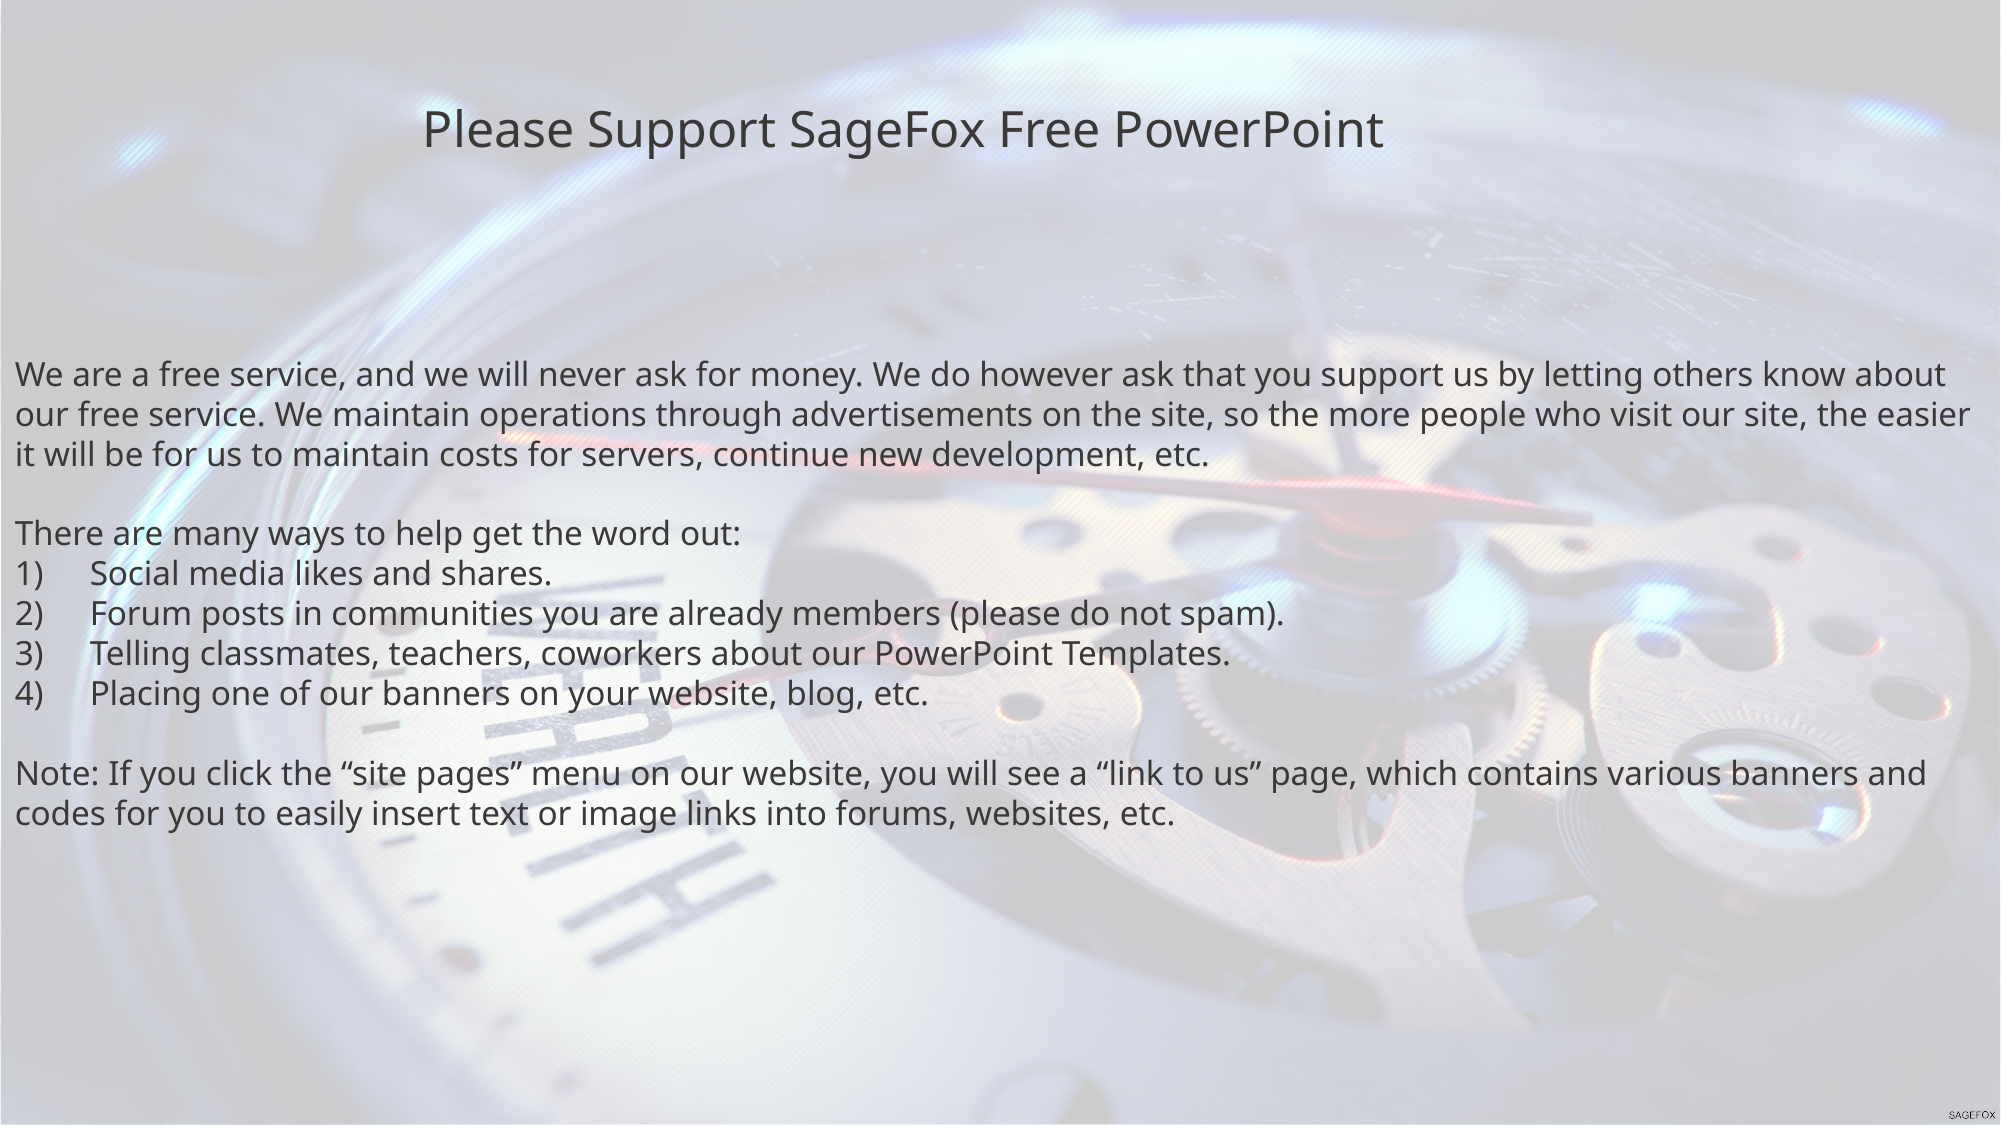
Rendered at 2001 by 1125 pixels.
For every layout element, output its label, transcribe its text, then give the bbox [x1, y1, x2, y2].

text_box We are a free service, and we will never ask for money. We do however ask that you support us by letting others know about our free service. We maintain operations through advertisements on the site, so the more people who visit our site, the easier it will be for us to maintain costs for servers, continue new development, etc. There are many ways to help get the word out: Social media likes and shares. Forum posts in communities you are already members (please do not spam). Telling classmates, teachers, coworkers about our PowerPoint Templates. Placing one of our banners on your website, blog, etc. Note: If you click the “site pages” menu on our website, you will see a “link to us” page, which contains various banners and codes for you to easily insert text or image links into forums, websites, etc. [0, 0, 2000, 1125]
title Please Support SageFox Free PowerPoint [363, 72, 1444, 190]
